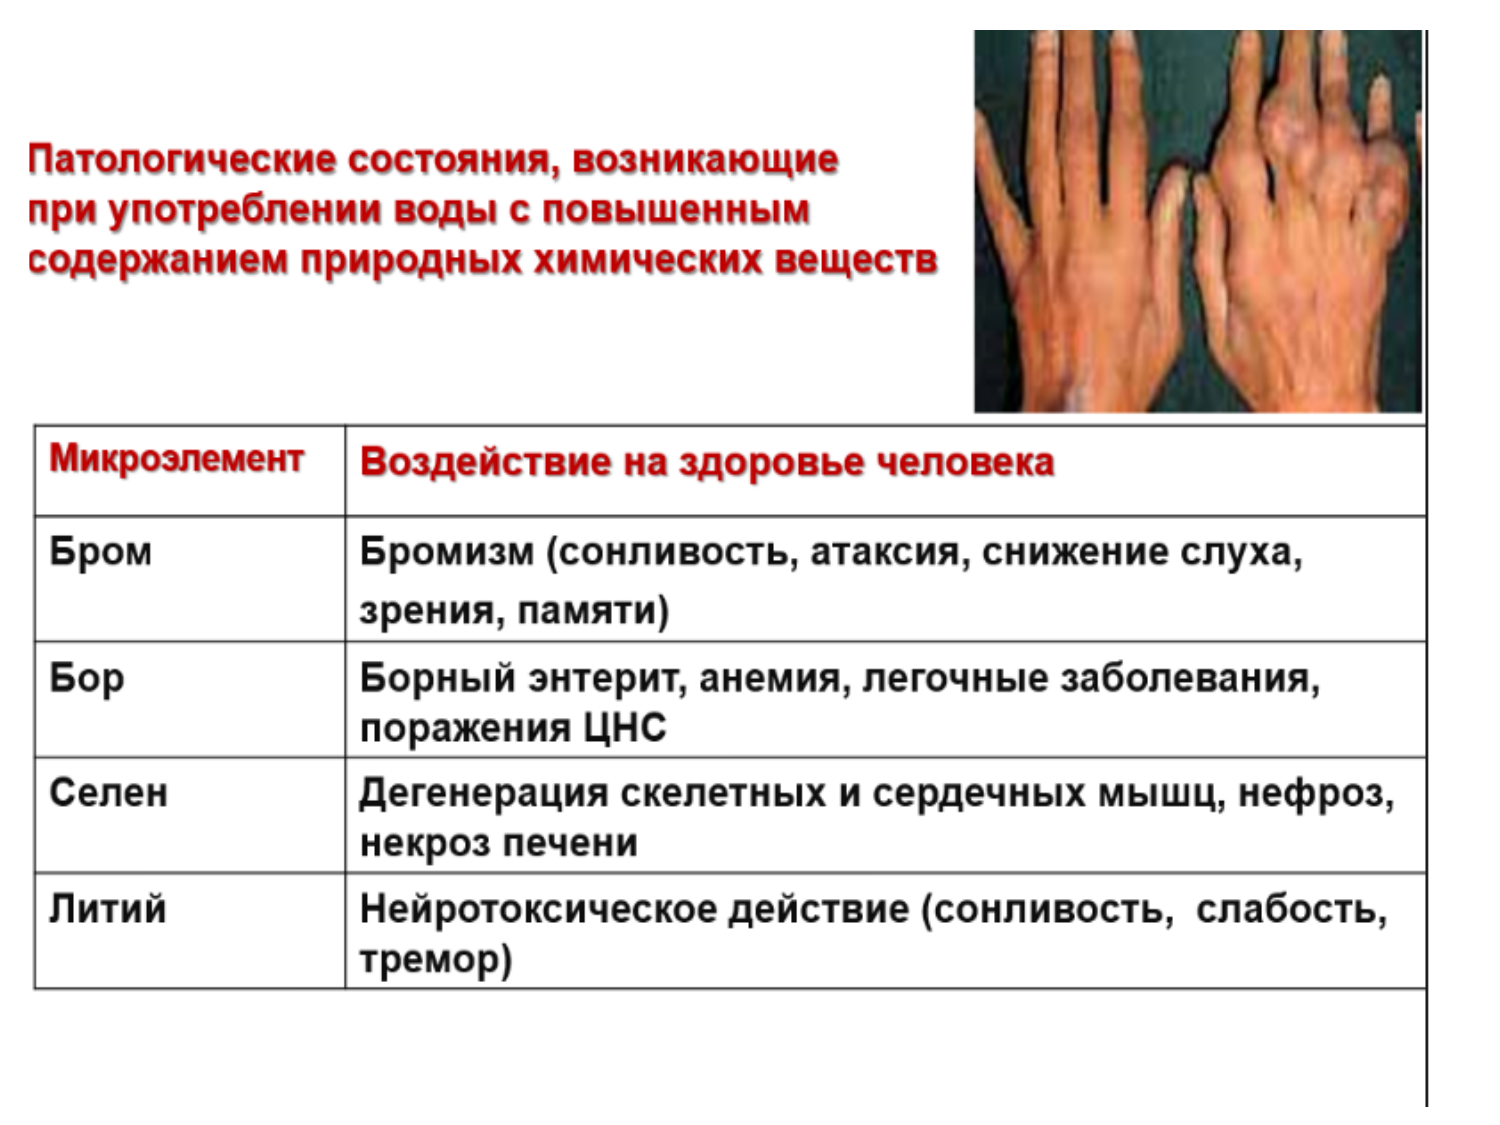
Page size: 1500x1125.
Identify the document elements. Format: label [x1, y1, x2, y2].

picture [29, 30, 1429, 1107]
